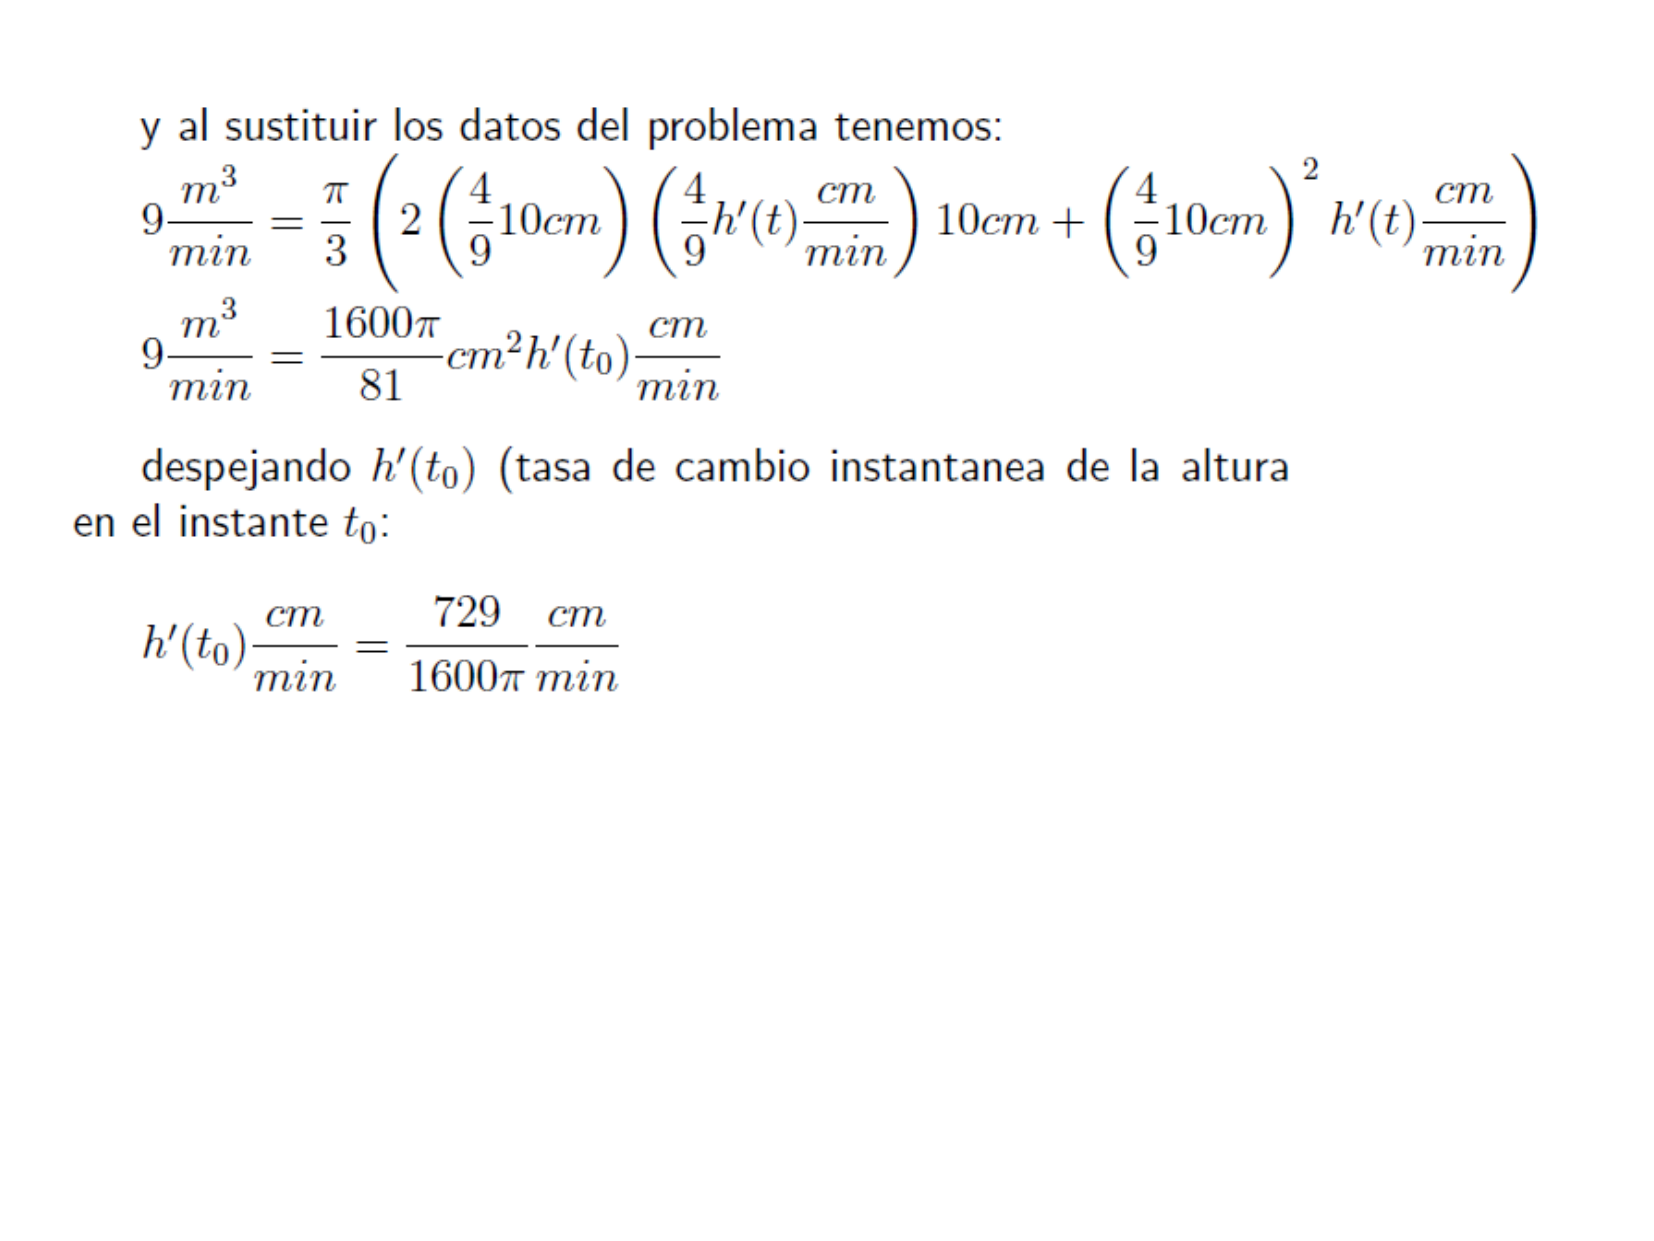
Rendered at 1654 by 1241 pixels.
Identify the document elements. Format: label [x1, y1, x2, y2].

picture [35, 105, 1619, 721]
